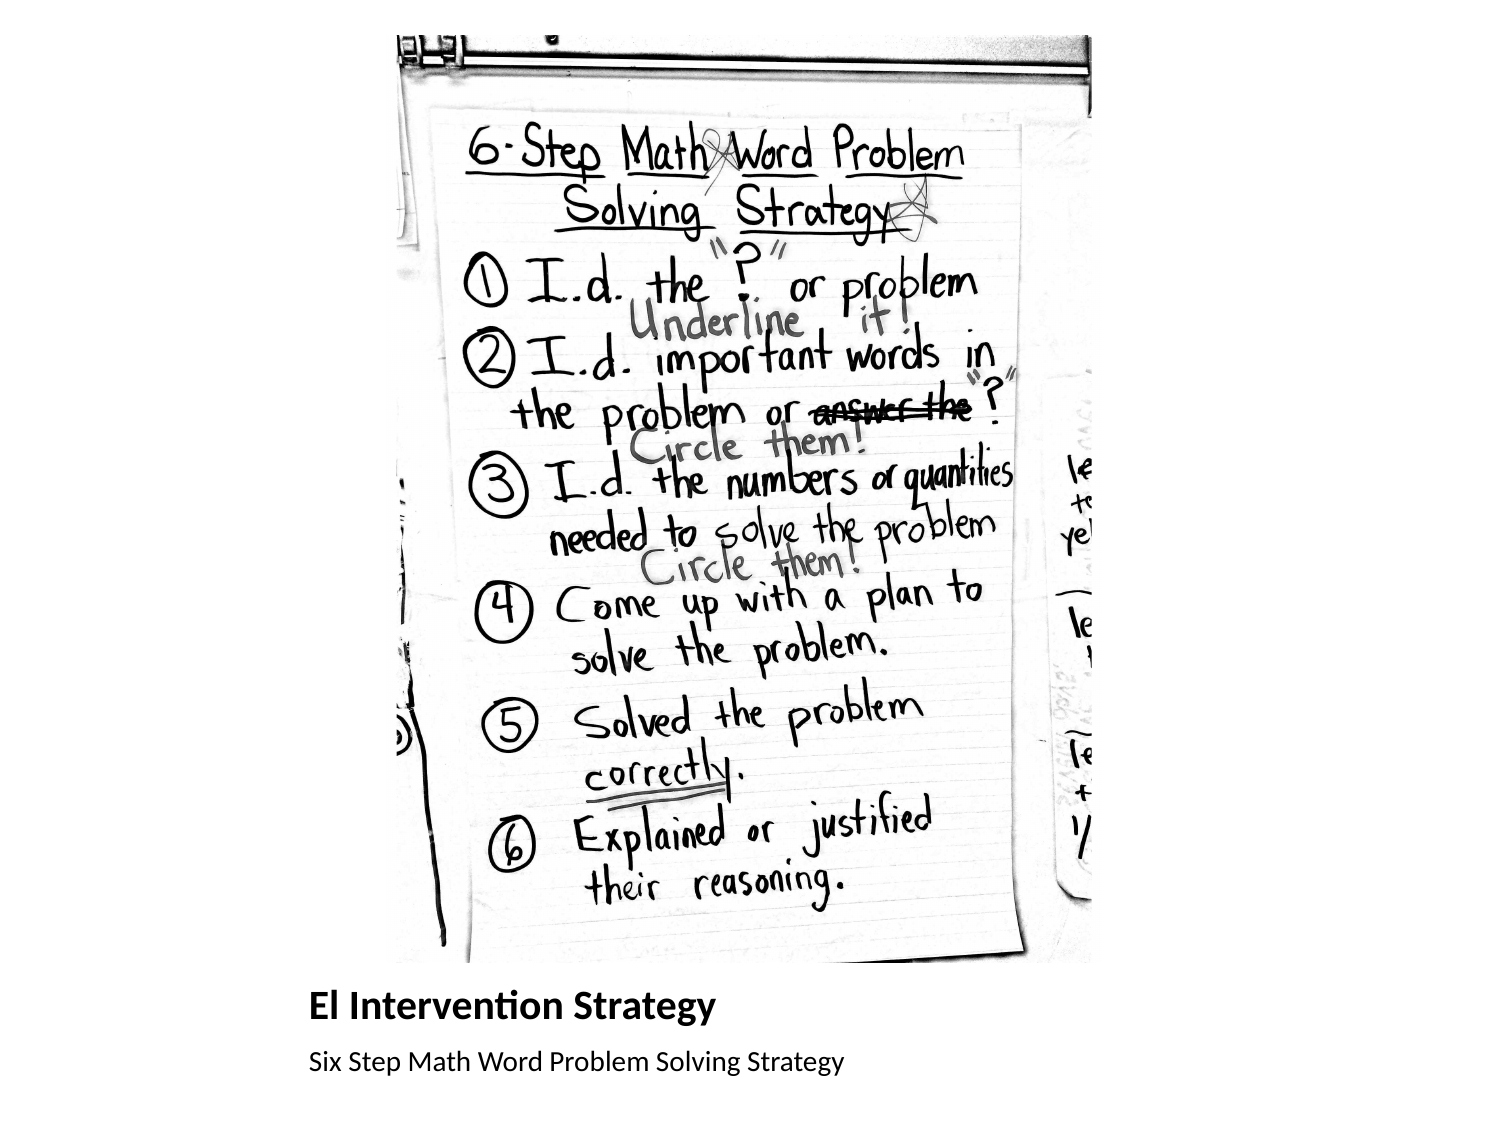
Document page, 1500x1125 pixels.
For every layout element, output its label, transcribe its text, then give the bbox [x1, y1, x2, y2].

picture [293, 35, 1195, 963]
list Six Step Math Word Problem Solving Strategy [294, 1035, 1194, 1109]
title El Intervention Strategy [294, 970, 1194, 1035]
